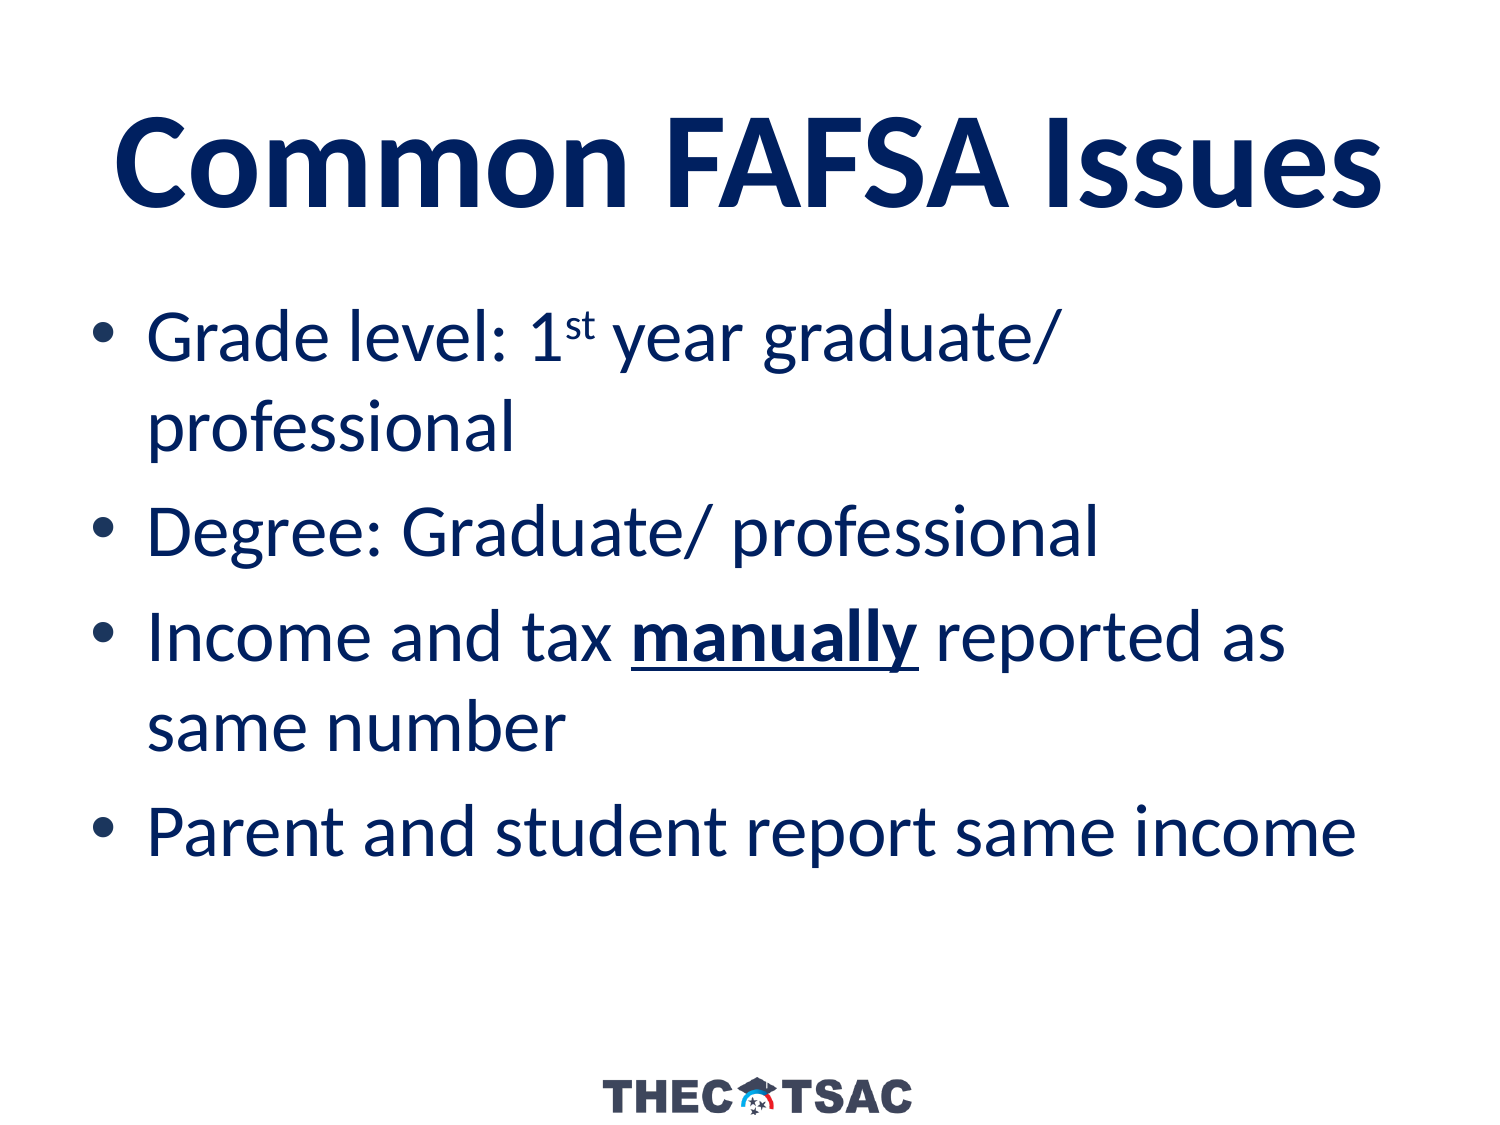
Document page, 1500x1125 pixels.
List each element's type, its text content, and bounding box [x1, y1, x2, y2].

list Grade level: 1st year graduate/ professional Degree: Graduate/ professional Income and tax manually reported as same number Parent and student report same income [75, 279, 1425, 963]
text_box Common FAFSA Issues [74, 62, 1425, 250]
picture [600, 1077, 913, 1115]
